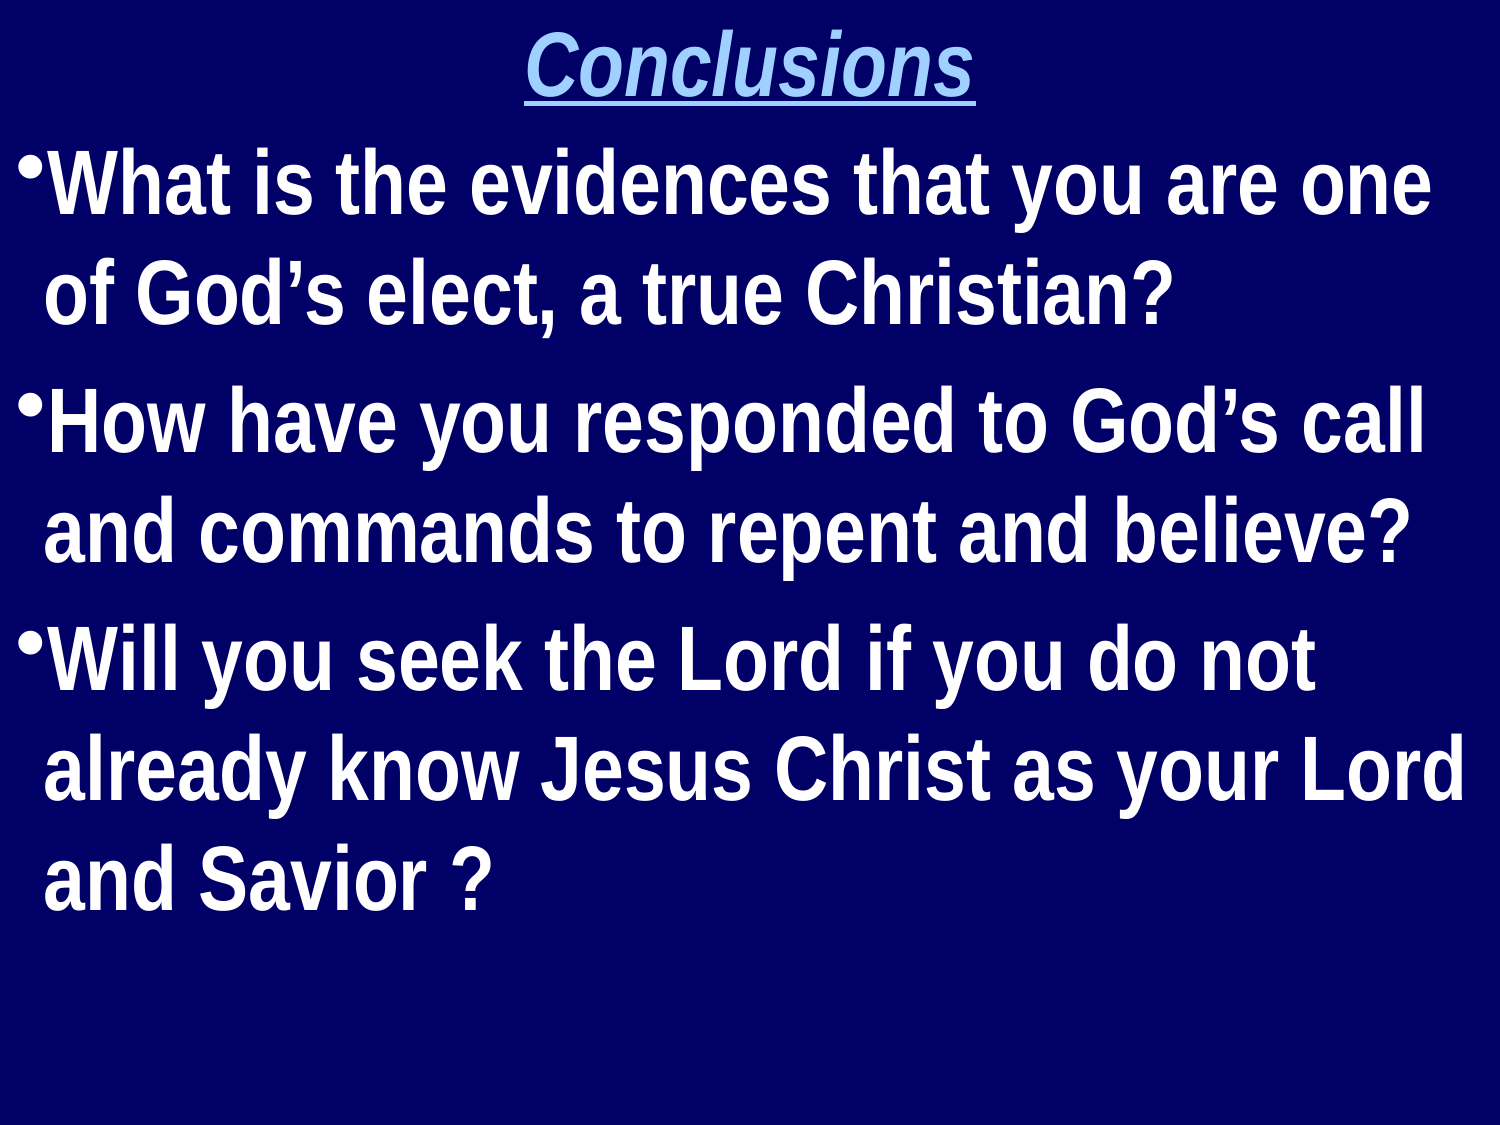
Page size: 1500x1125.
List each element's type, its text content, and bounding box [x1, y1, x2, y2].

list What is the evidences that you are one of God’s elect, a true Christian? How have you responded to God’s call and commands to repent and believe? Will you seek the Lord if you do not already know Jesus Christ as your Lord and Savior ? [0, 114, 1500, 1125]
title Conclusions [0, 0, 1500, 114]
